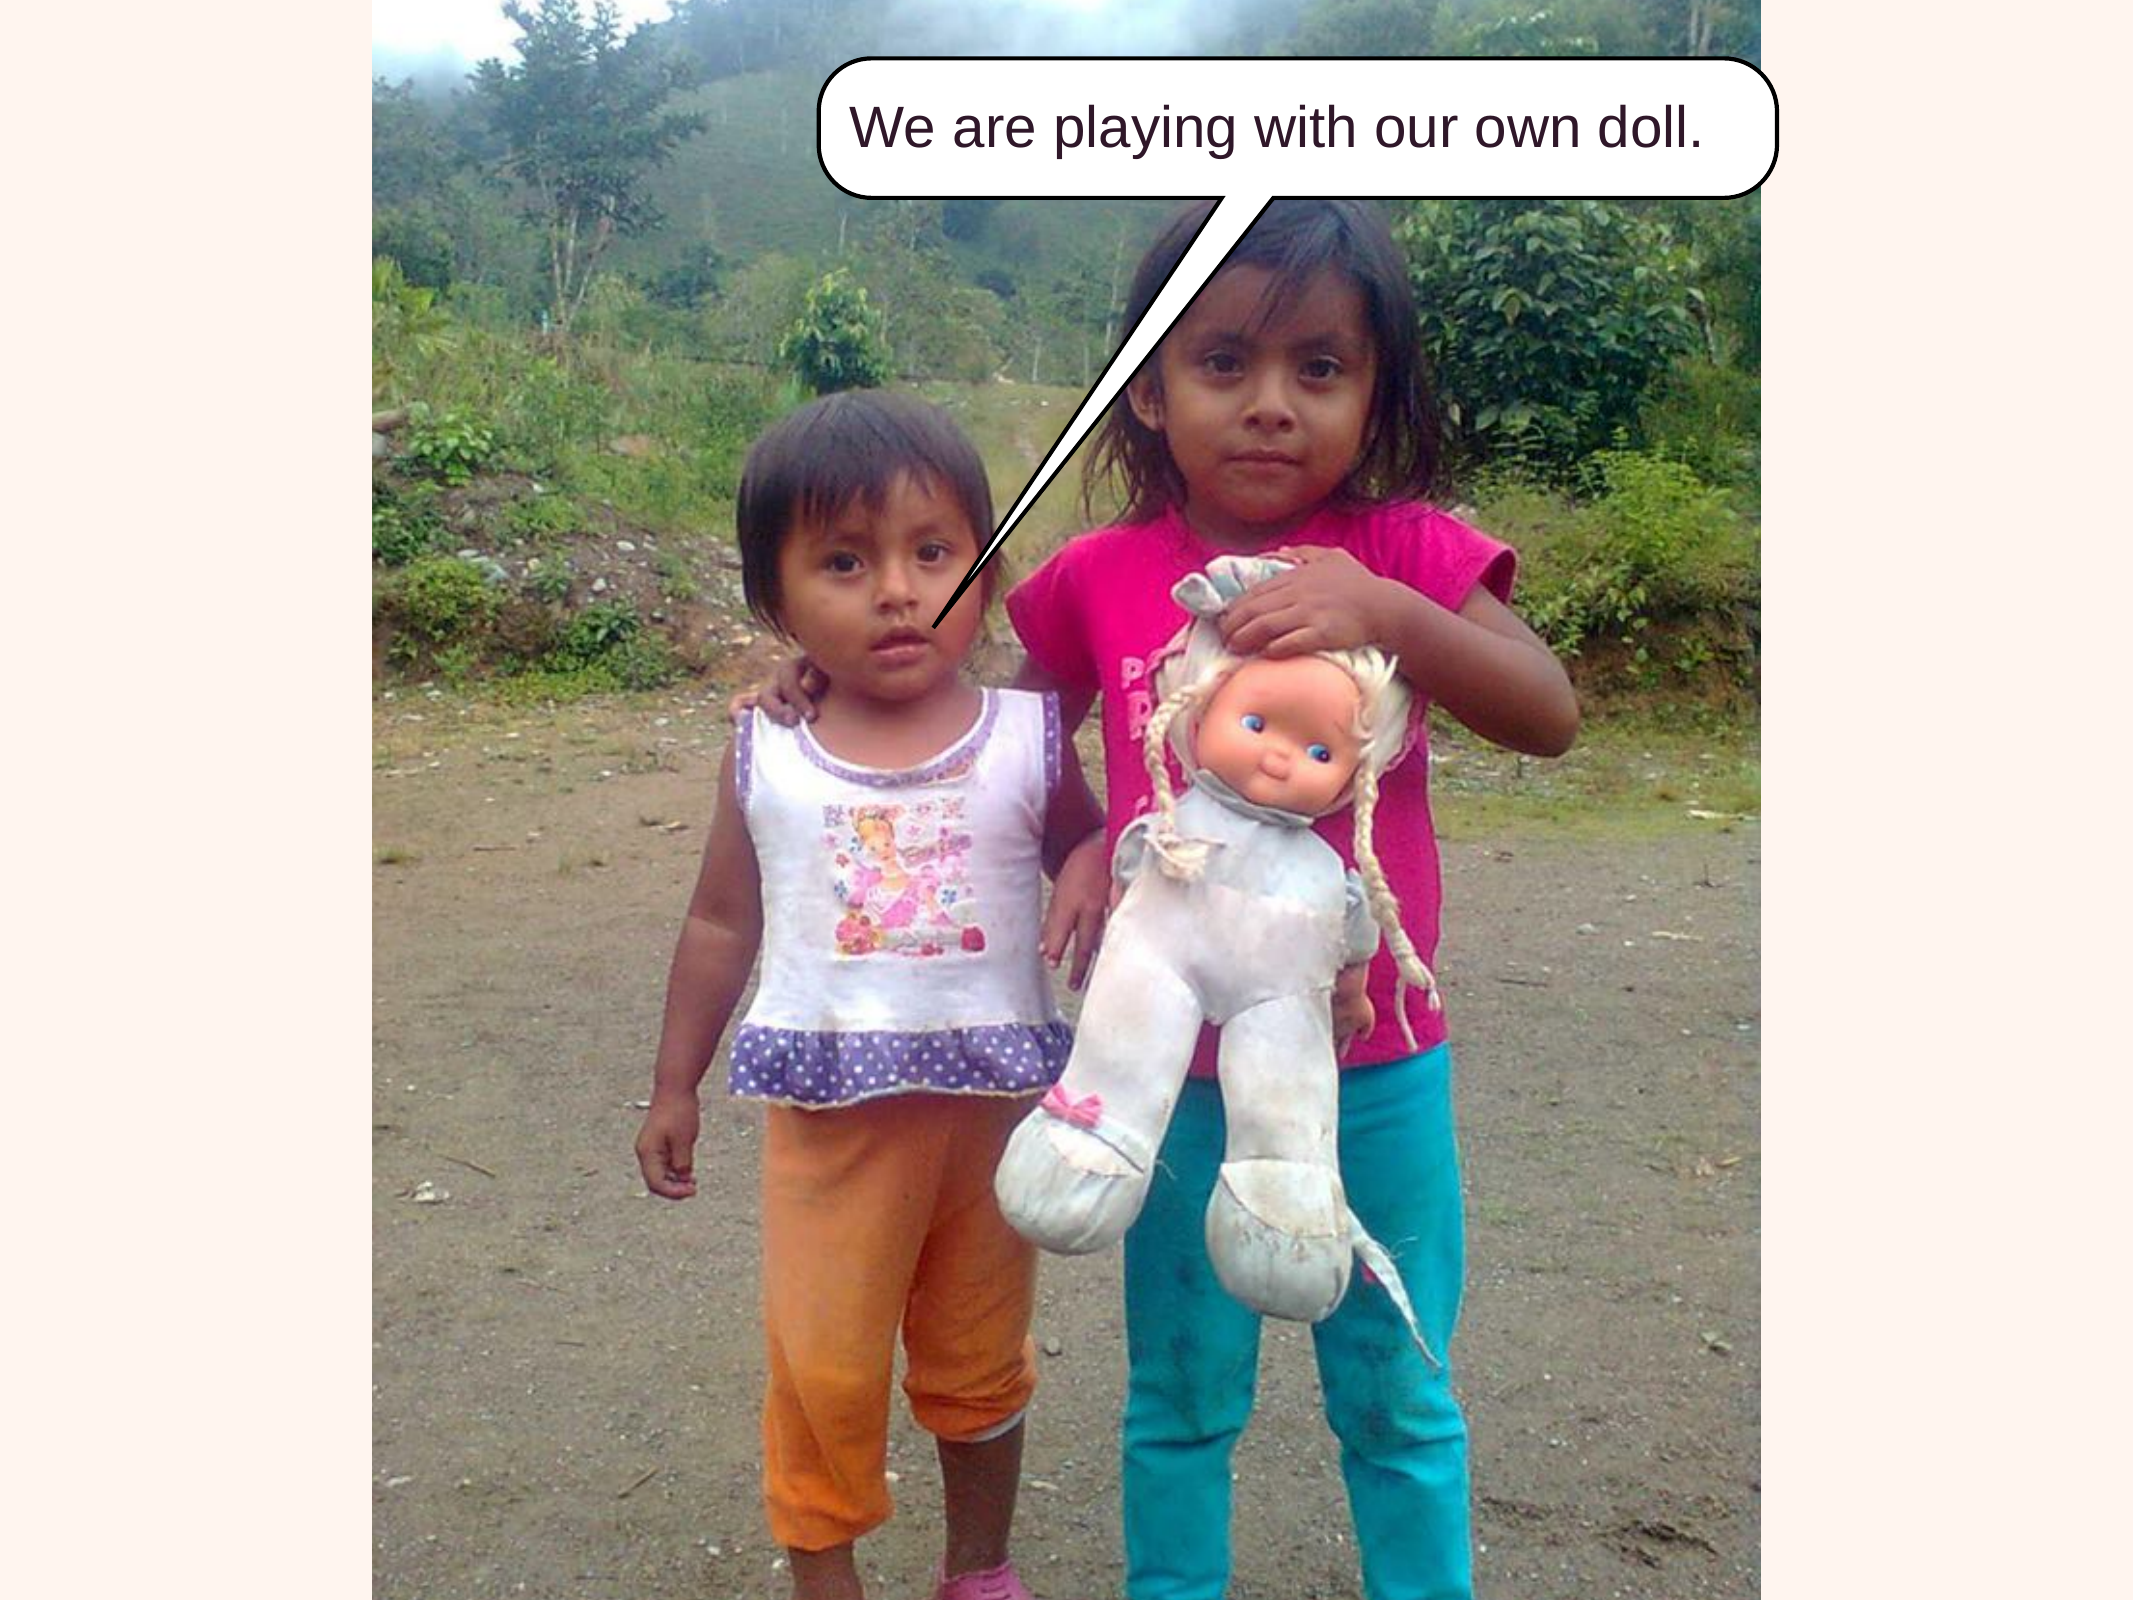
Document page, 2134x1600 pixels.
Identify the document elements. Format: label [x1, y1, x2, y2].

text_box [1766, 83, 1778, 178]
picture [372, 0, 1761, 1600]
